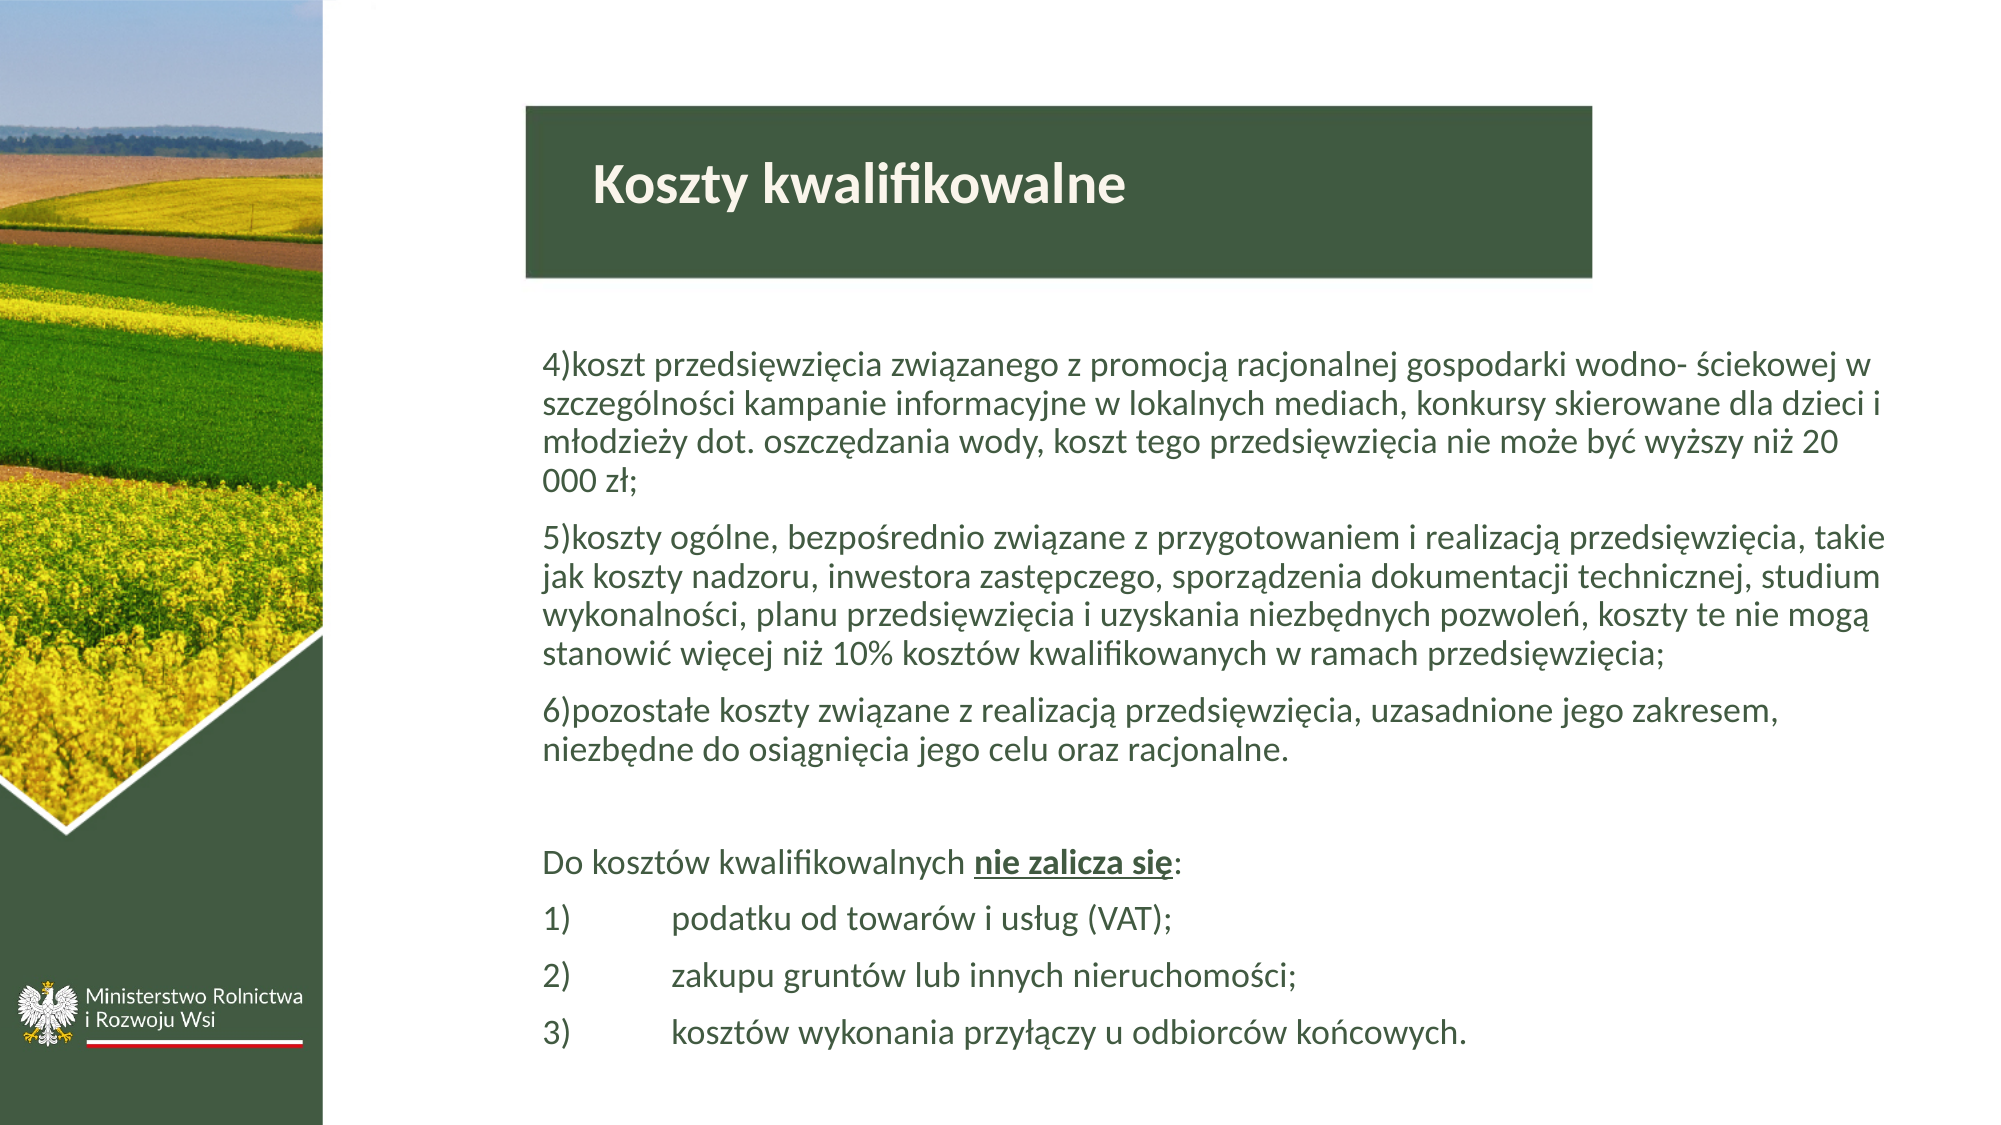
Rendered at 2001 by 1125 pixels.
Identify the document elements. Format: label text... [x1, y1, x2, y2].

picture [0, 0, 1593, 1125]
list 4)koszt przedsięwzięcia związanego z promocją racjonalnej gospodarki wodno- ściekowej w szczególności kampanie informacyjne w lokalnych mediach, konkursy skierowane dla dzieci i młodzieży dot. oszczędzania wody, koszt tego przedsięwzięcia nie może być wyższy niż 20 000 zł; 5)koszty ogólne, bezpośrednio związane z przygotowaniem i realizacją przedsięwzięcia, takie jak koszty nadzoru, inwestora zastępczego, sporządzenia dokumentacji technicznej, studium wykonalności, planu przedsięwzięcia i uzyskania niezbędnych pozwoleń, koszty te nie mogą stanowić więcej niż 10% kosztów kwalifikowanych w ramach przedsięwzięcia; 6)pozostałe koszty związane z realizacją przedsięwzięcia, uzasadnione jego zakresem, niezbędne do osiągnięcia jego celu oraz racjonalne. Do kosztów kwalifikowalnych nie zalicza się: 1) podatku od towarów i usług (VAT); 2) zakupu gruntów lub innych nieruchomości; 3) kosztów wykonania przyłączy u odbiorców końcowych. [527, 338, 1913, 1071]
list Koszty kwalifikowalne [578, 145, 1482, 247]
